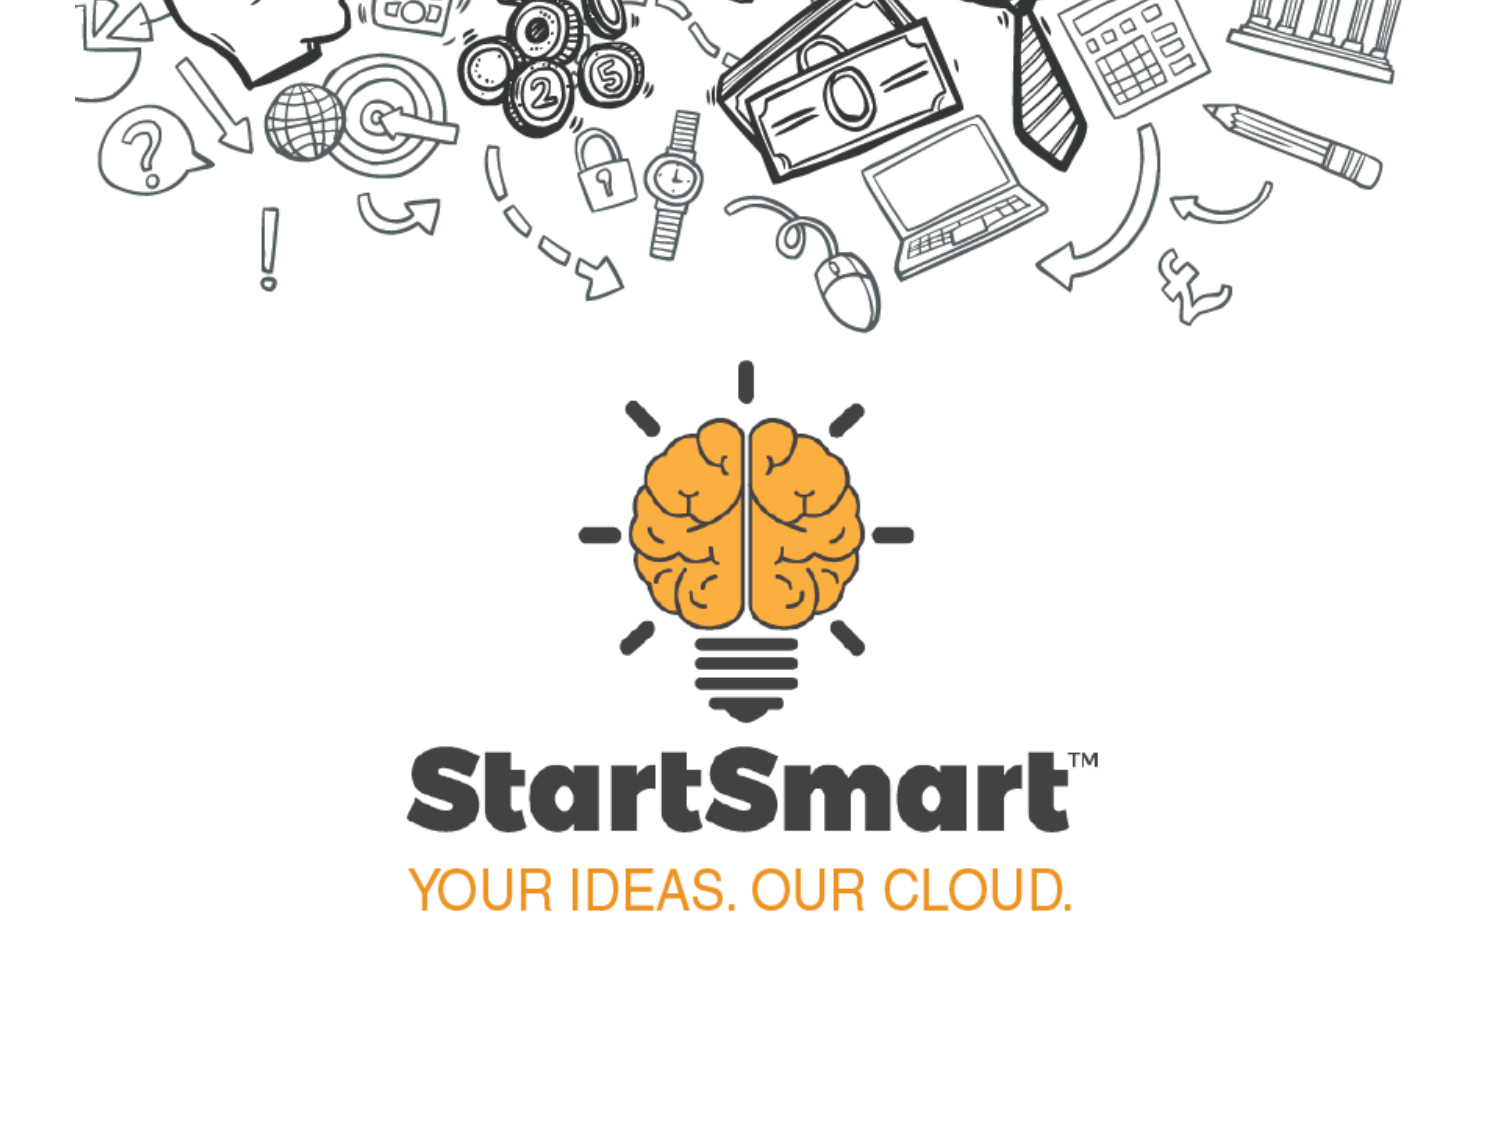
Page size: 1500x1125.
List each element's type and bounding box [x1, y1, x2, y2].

picture [74, 0, 1426, 926]
